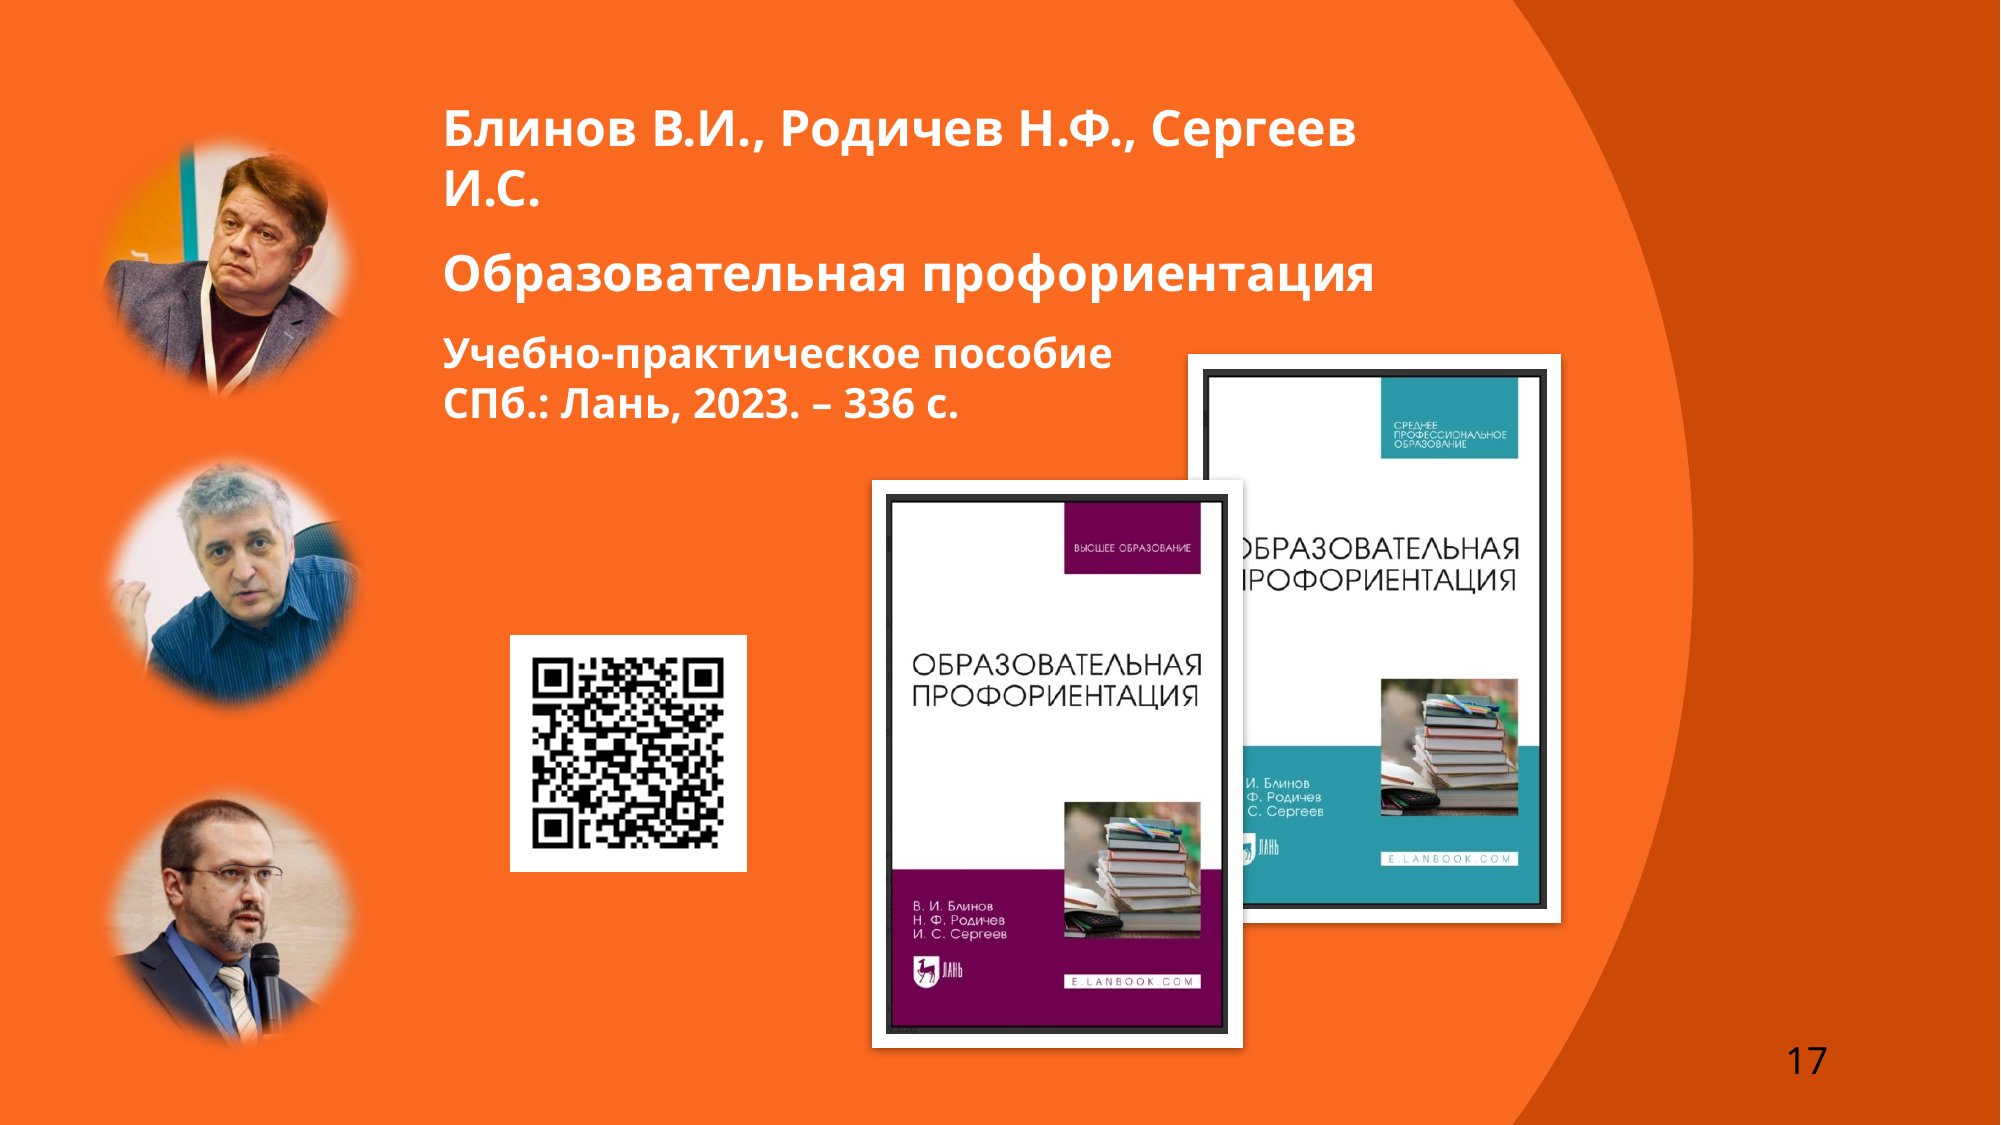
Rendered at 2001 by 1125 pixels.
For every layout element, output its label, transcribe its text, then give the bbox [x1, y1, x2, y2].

picture [92, 775, 372, 1055]
picture [510, 635, 747, 872]
picture [886, 368, 1547, 1034]
picture [86, 125, 366, 405]
title Блинов В.И., Родичев Н.Ф., Сергеев И.С. Образовательная профориентация Учебно-практическое пособие СПб.: Лань, 2023. – 336 с. [442, 96, 1461, 370]
picture [92, 444, 372, 724]
text_box 17 [1770, 1029, 1875, 1056]
